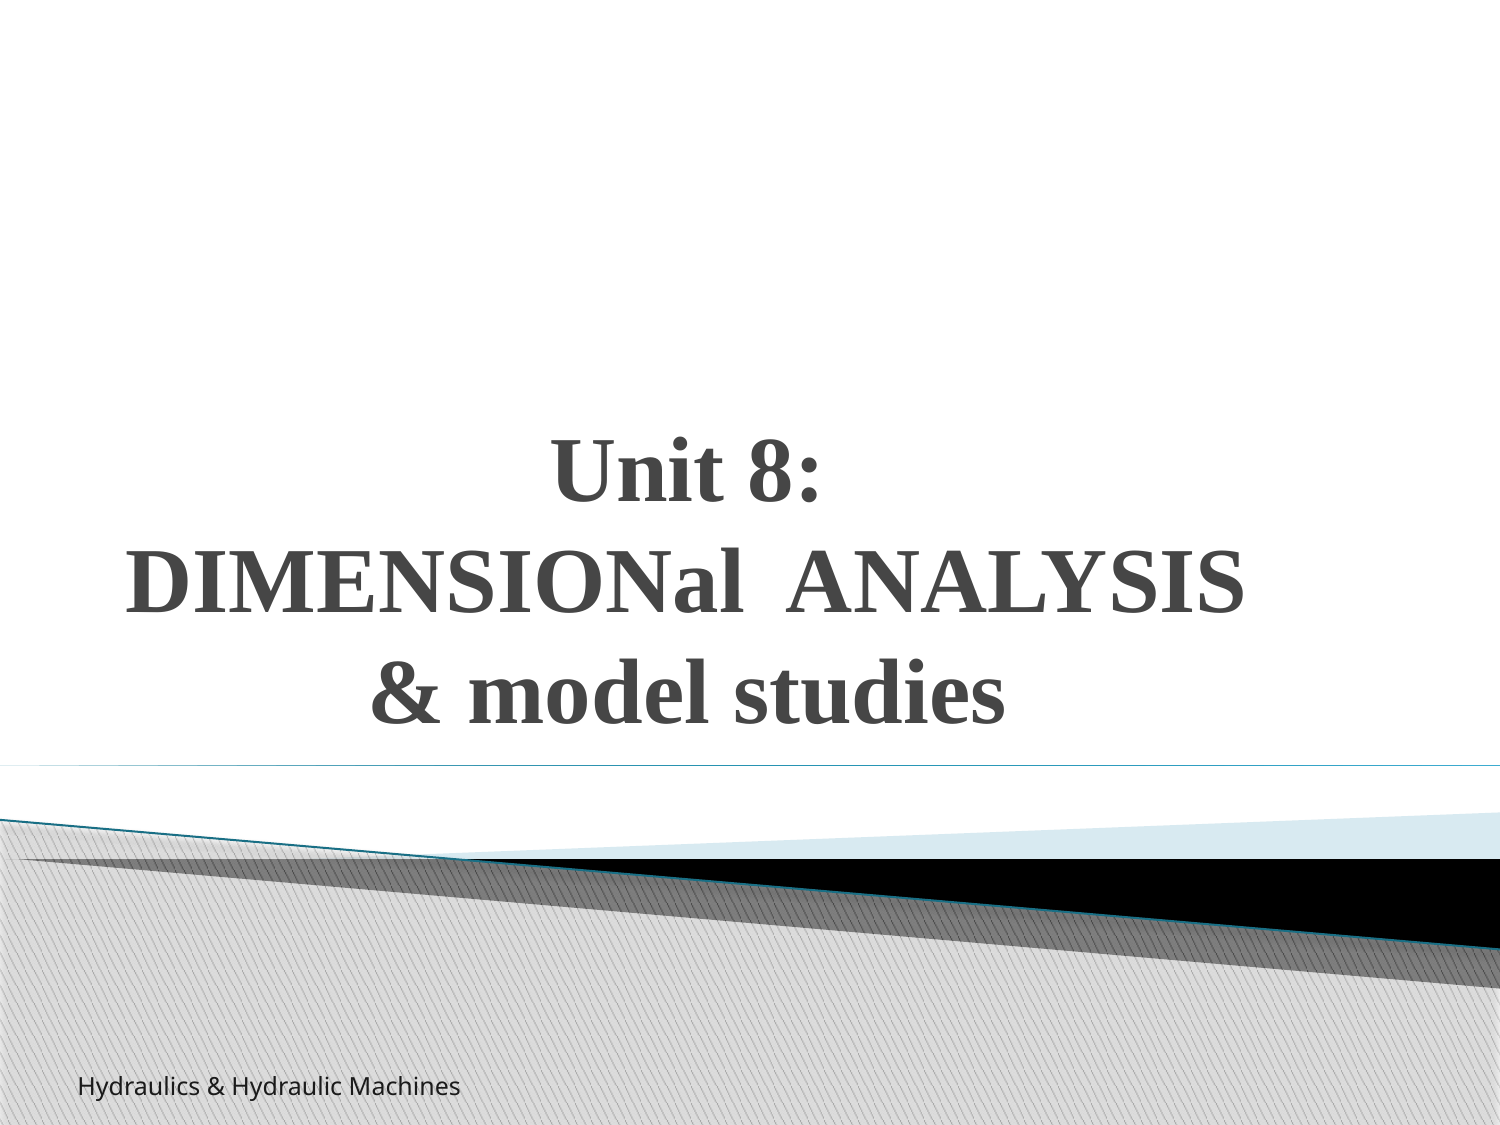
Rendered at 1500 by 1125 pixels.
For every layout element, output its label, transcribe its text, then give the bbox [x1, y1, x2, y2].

title Unit 8: DIMENSIONal ANALYSIS & model studies [62, 399, 1313, 750]
picture [5, 859, 1500, 989]
